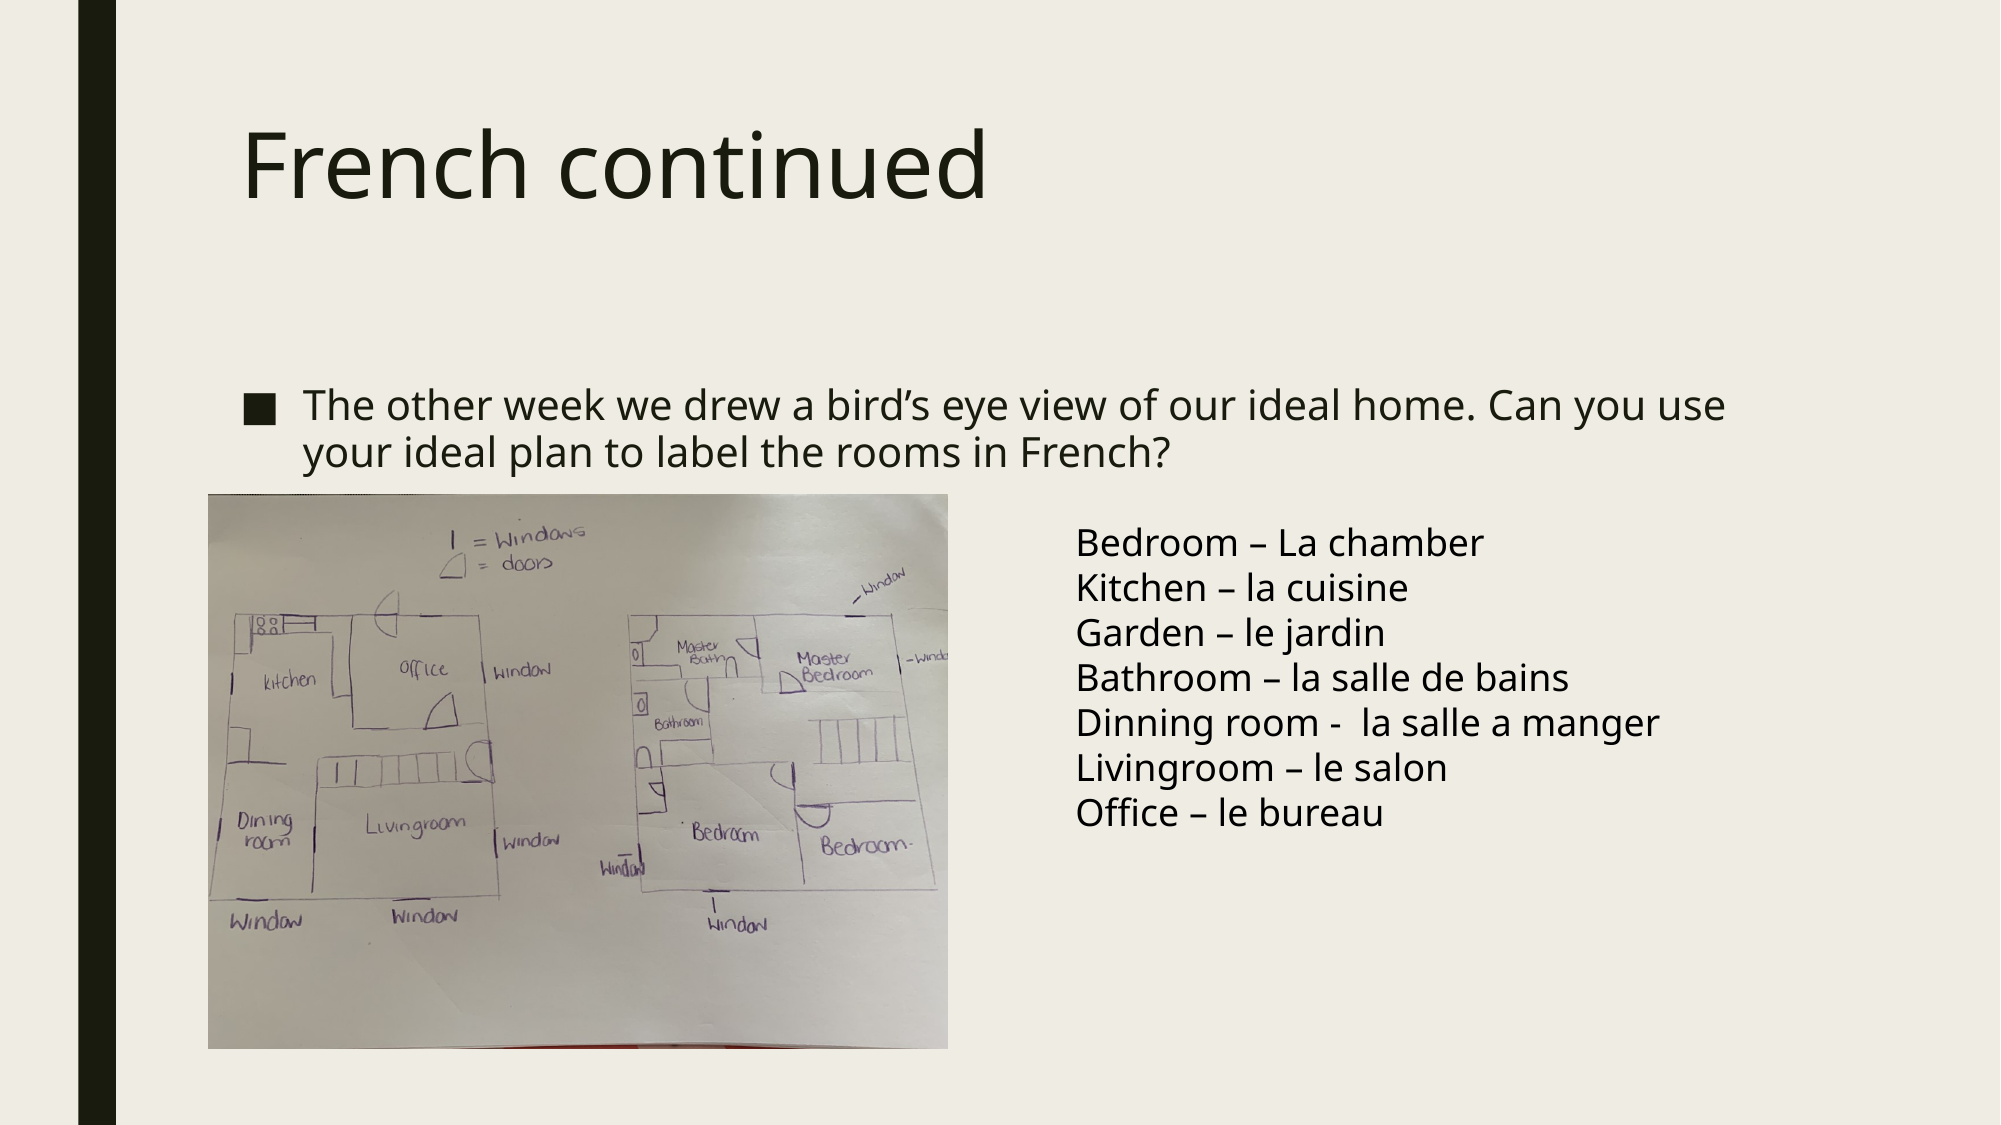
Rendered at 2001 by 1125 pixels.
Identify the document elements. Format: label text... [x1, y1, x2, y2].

text_box Bedroom – La chamber Kitchen – la cuisine Garden – le jardin Bathroom – la salle de bains Dinning room - la salle a manger Livingroom – le salon Office – le bureau [1060, 512, 1908, 887]
list The other week we drew a bird’s eye view of our ideal home. Can you use your ideal plan to label the rooms in French? [225, 375, 1800, 963]
picture [208, 494, 948, 1049]
title French continued [225, 112, 1800, 357]
